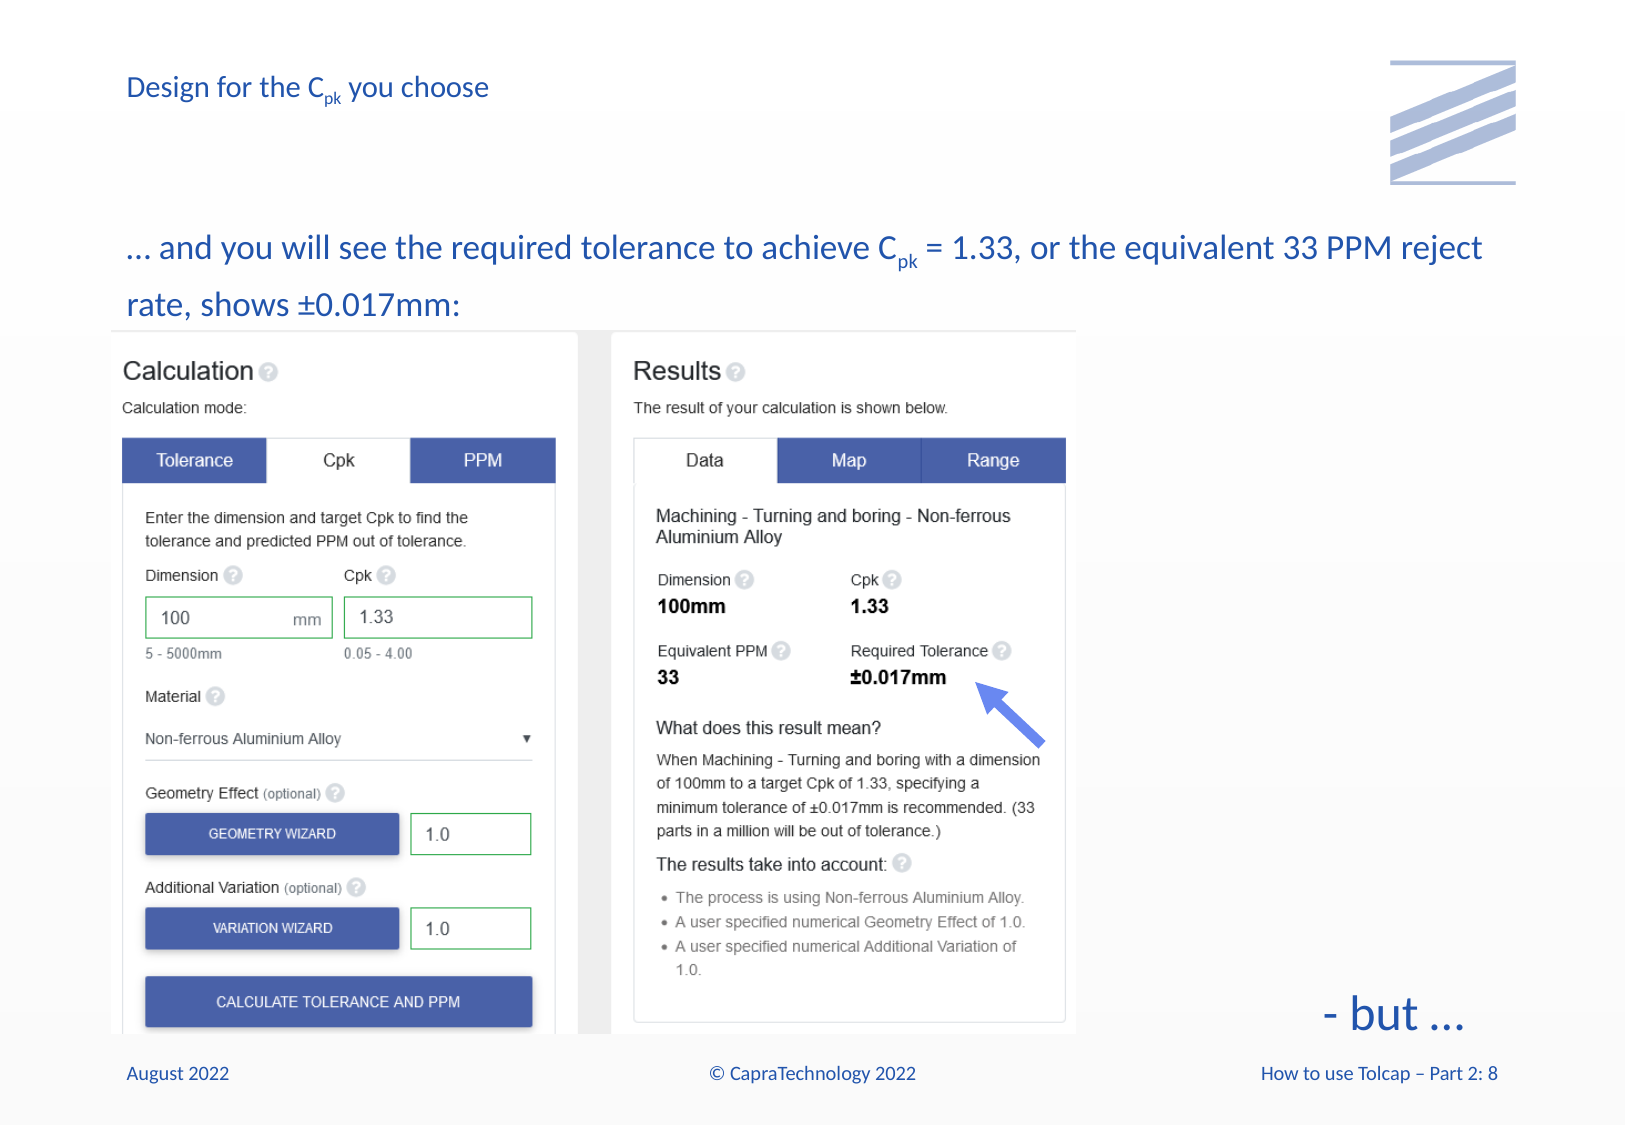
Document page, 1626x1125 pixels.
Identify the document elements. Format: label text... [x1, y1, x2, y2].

slide_number How to use Tolcap – Part 2: 8 [1147, 1043, 1514, 1103]
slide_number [111, 1043, 478, 1103]
list - but … [111, 979, 1514, 1043]
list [111, 330, 1076, 1034]
title Design for the Cpk you choose [111, 59, 1514, 185]
footer © CapraTechnology 2022 [538, 1043, 1087, 1103]
list … and you will see the required tolerance to achieve Cpk = 1.33, or the equivalent 33 PPM reject rate, shows ±0.017mm: [111, 207, 1514, 331]
